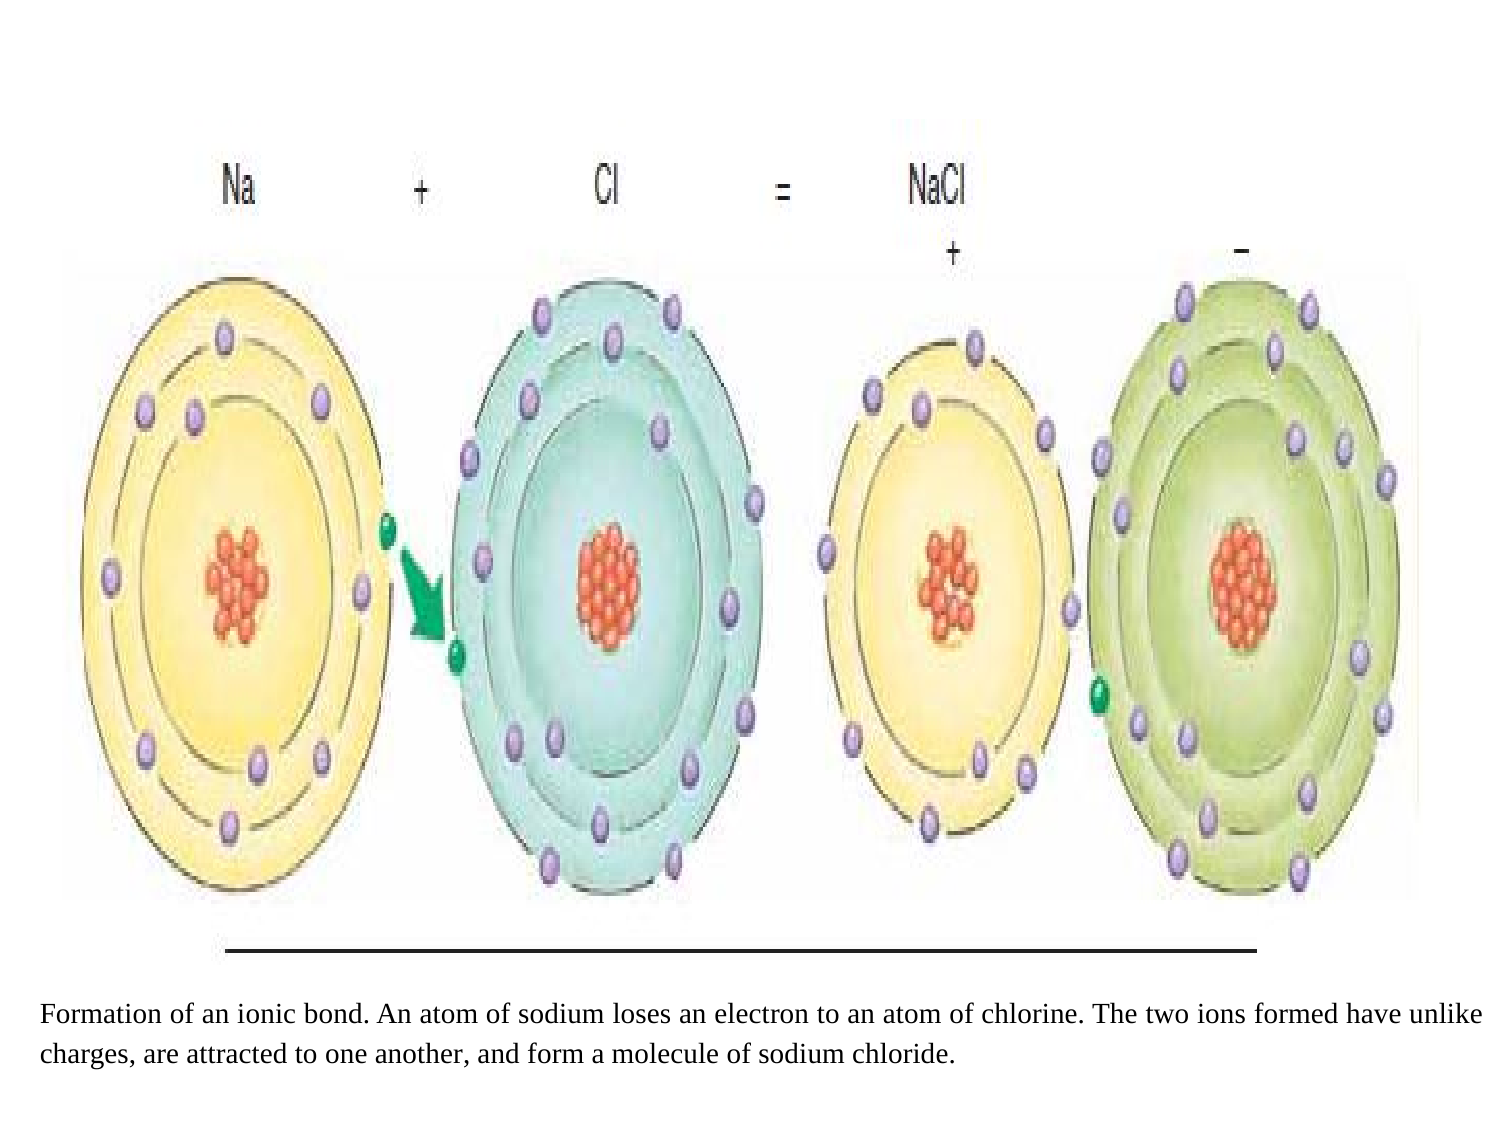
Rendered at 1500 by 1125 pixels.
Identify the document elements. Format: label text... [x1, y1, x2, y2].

picture [62, 119, 1438, 983]
text_box Formation of an ionic bond. An atom of sodium loses an electron to an atom of chlorine. The two ions formed have unlike charges, are attracted to one another, and form a molecule of sodium chloride. [24, 981, 1500, 1125]
